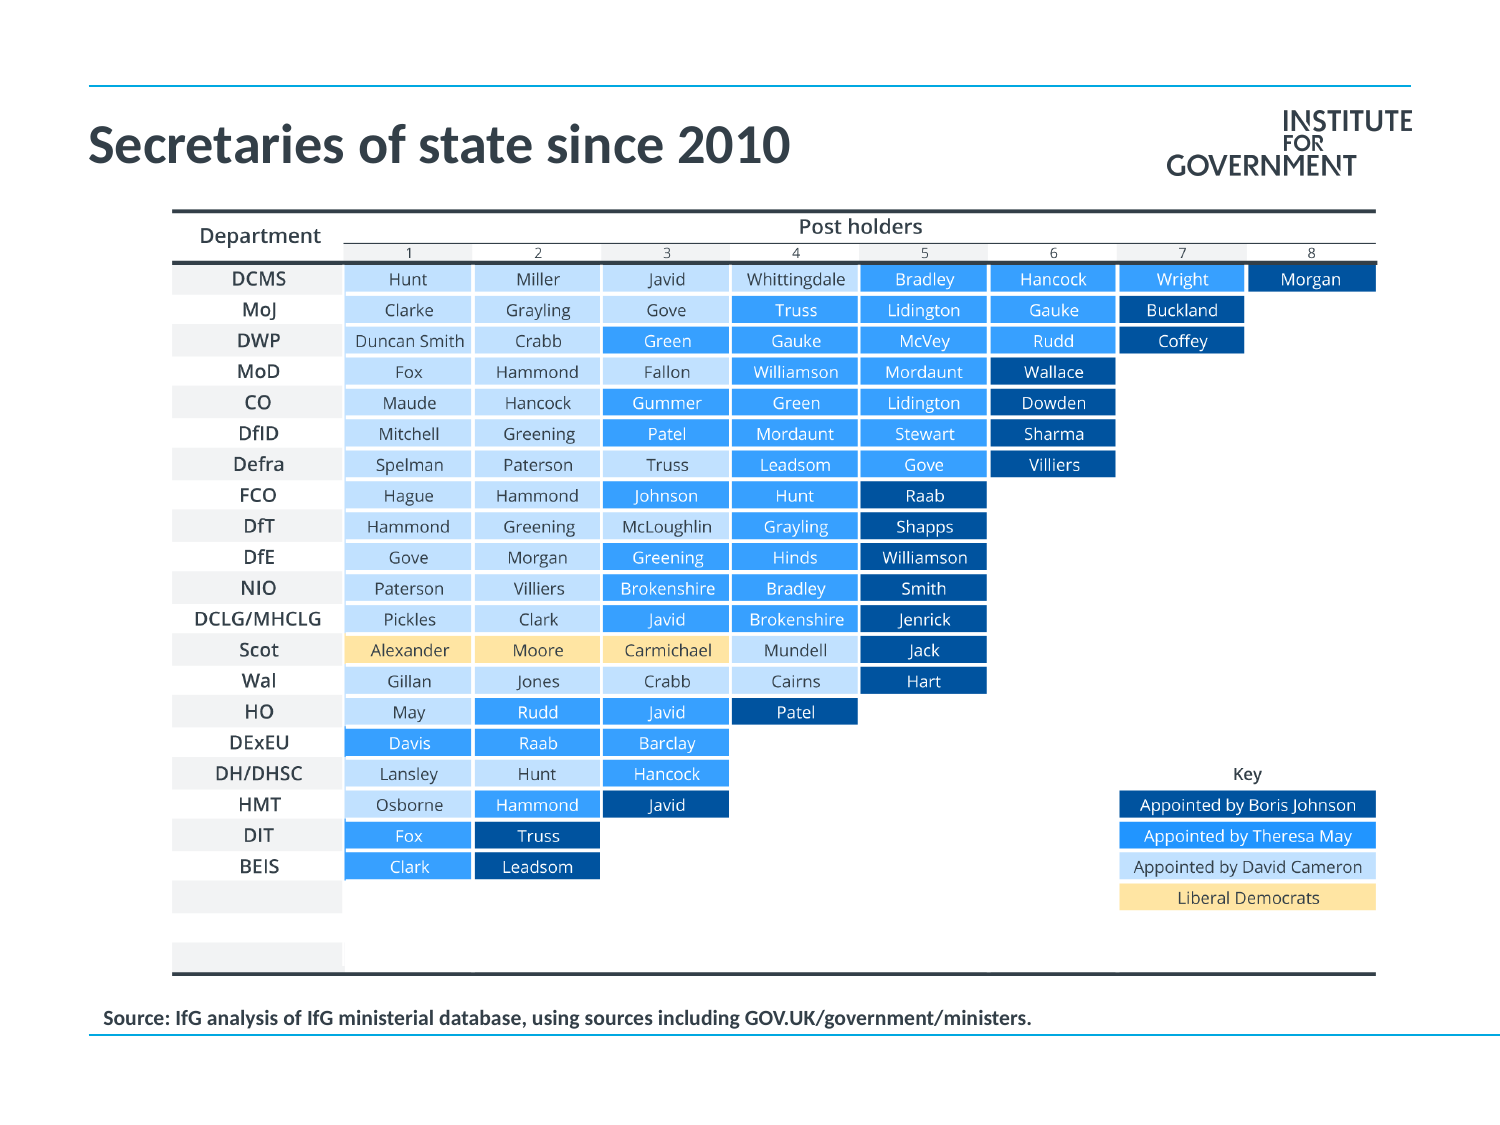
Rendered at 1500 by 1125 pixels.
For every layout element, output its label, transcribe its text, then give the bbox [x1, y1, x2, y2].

picture [151, 180, 1397, 994]
picture [1167, 110, 1412, 176]
text_box Source: IfG analysis of IfG ministerial database, using sources including GOV.UK/government/ministers. [88, 950, 1500, 1039]
title Secretaries of state since 2010 [88, 93, 1152, 248]
